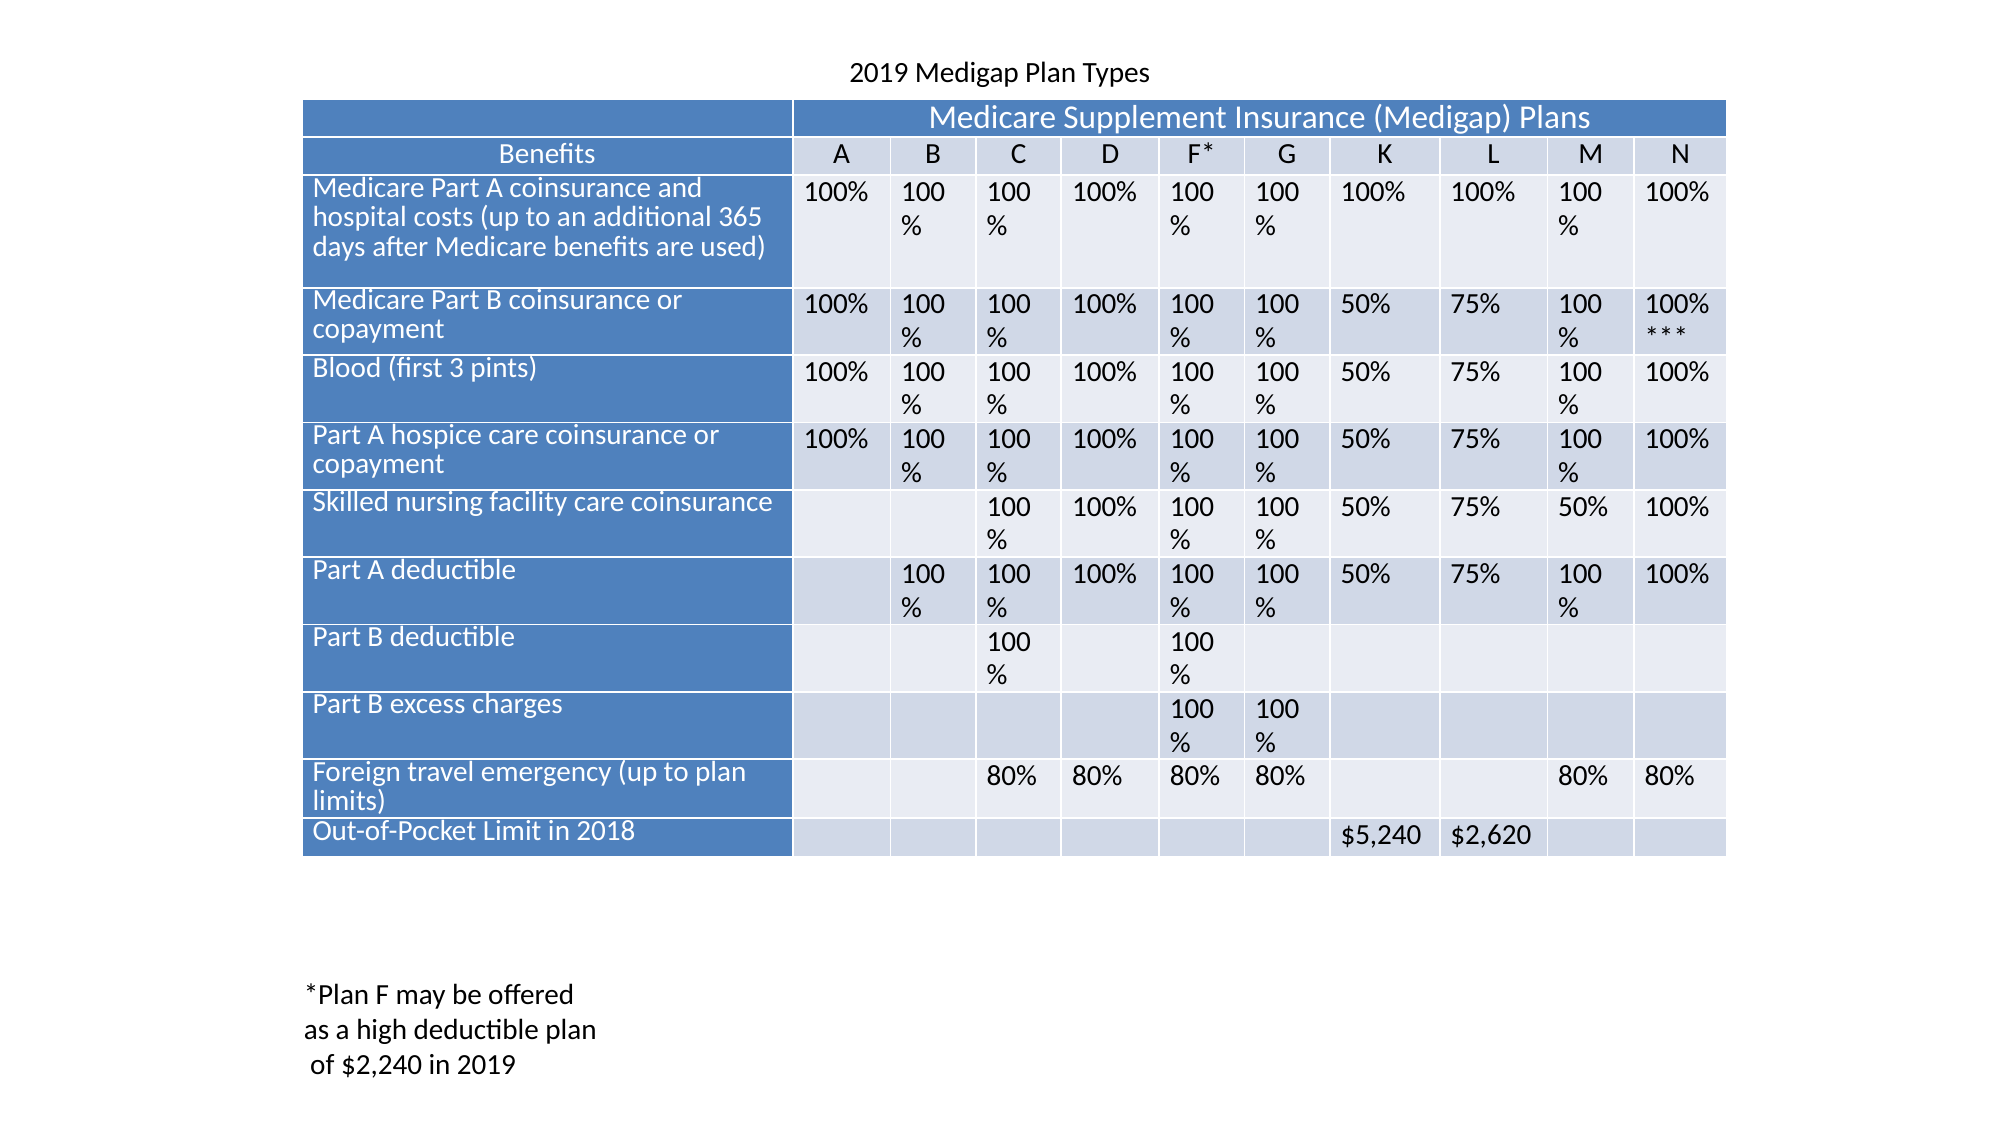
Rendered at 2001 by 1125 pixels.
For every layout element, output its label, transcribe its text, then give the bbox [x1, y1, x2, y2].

table_cell 100% [794, 356, 890, 422]
table_cell 100% [1635, 423, 1726, 489]
table_cell 100% [1245, 558, 1329, 624]
table_cell [1441, 760, 1547, 817]
table_cell 50% [1331, 289, 1439, 354]
table_cell 100%*** [1635, 289, 1726, 354]
table_header [303, 100, 792, 136]
table_cell [1245, 819, 1329, 856]
table_cell 100% [977, 423, 1060, 489]
table_cell 100% [1245, 693, 1329, 758]
table_cell [1635, 625, 1726, 691]
table_cell K [1331, 138, 1439, 174]
table_cell [891, 491, 975, 556]
table_cell 100% [1062, 423, 1158, 489]
table_cell 100% [1245, 356, 1329, 422]
table_cell [891, 693, 975, 758]
table_cell 50% [1331, 356, 1439, 422]
table_header Medicare Supplement Insurance (Medigap) Plans [794, 100, 1726, 136]
table_cell [794, 693, 890, 758]
table_cell Part B deductible [303, 625, 792, 691]
table_cell [1062, 693, 1158, 758]
table_cell 100% [891, 356, 975, 422]
table_cell 100% [977, 289, 1060, 354]
table_cell Foreign travel emergency (up to plan limits) [303, 760, 792, 817]
table_cell [1635, 693, 1726, 758]
table_cell [1062, 625, 1158, 691]
table_cell [1548, 625, 1633, 691]
table_cell 100% [794, 176, 890, 287]
table_cell [794, 625, 890, 691]
table_cell [794, 819, 890, 856]
table_cell 100% [1635, 558, 1726, 624]
table_cell 100% [1062, 558, 1158, 624]
table_cell 100% [1441, 176, 1547, 287]
table_cell [977, 693, 1060, 758]
table_cell B [891, 138, 975, 174]
table_cell [1245, 625, 1329, 691]
table_cell F* [1160, 138, 1244, 174]
table_cell 100% [794, 289, 890, 354]
table_cell 100% [891, 558, 975, 624]
table_cell 100% [1245, 176, 1329, 287]
table_cell 100% [1160, 423, 1244, 489]
table_cell [891, 760, 975, 817]
table_cell [891, 625, 975, 691]
table_cell 100% [977, 356, 1060, 422]
table_cell Benefits [303, 138, 792, 174]
table_cell 100% [1160, 289, 1244, 354]
table_cell 100% [977, 625, 1060, 691]
table_cell 100% [891, 289, 975, 354]
table_cell 75% [1441, 558, 1547, 624]
table_cell Medicare Part B coinsurance or copayment [303, 289, 792, 354]
table_cell 100% [1548, 423, 1633, 489]
table_cell 100% [1548, 176, 1633, 287]
table_cell 100% [977, 558, 1060, 624]
table_cell 100% [1160, 356, 1244, 422]
table_cell [1062, 819, 1158, 856]
table_cell [891, 819, 975, 856]
table_cell [1331, 693, 1439, 758]
table_cell 80% [1062, 760, 1158, 817]
table_cell [1548, 819, 1633, 856]
table_cell Out-of-Pocket Limit in 2018 [303, 819, 792, 856]
table_cell 100% [1548, 356, 1633, 422]
table_cell 75% [1441, 491, 1547, 556]
table_cell D [1062, 138, 1158, 174]
table_cell 100% [1160, 491, 1244, 556]
table_cell 80% [1635, 760, 1726, 817]
table_cell 100% [1062, 491, 1158, 556]
table_cell Part B excess charges [303, 693, 792, 758]
table_cell 50% [1331, 491, 1439, 556]
table_cell $5,240 [1331, 819, 1439, 856]
table_cell 100% [1062, 289, 1158, 354]
table_cell $2,620 [1441, 819, 1547, 856]
table_cell 80% [1548, 760, 1633, 817]
table_cell [1635, 819, 1726, 856]
table_cell [1160, 819, 1244, 856]
table_cell 100% [1160, 693, 1244, 758]
table_cell 100% [1160, 625, 1244, 691]
table_cell L [1441, 138, 1547, 174]
table_cell 75% [1441, 423, 1547, 489]
table_cell 100% [1548, 558, 1633, 624]
table_cell 80% [1160, 760, 1244, 817]
table_cell [794, 760, 890, 817]
table_cell 75% [1441, 356, 1547, 422]
table_cell 80% [977, 760, 1060, 817]
table_cell G [1245, 138, 1329, 174]
table_cell 100% [1245, 289, 1329, 354]
table_cell M [1548, 138, 1633, 174]
table_cell 100% [1245, 491, 1329, 556]
table_cell 100% [1331, 176, 1439, 287]
table_cell 100% [977, 176, 1060, 287]
table_cell [977, 819, 1060, 856]
table_cell Skilled nursing facility care coinsurance [303, 491, 792, 556]
table_cell [1548, 693, 1633, 758]
table_cell [1441, 693, 1547, 758]
table_cell 100% [1062, 176, 1158, 287]
table_cell 100% [1548, 289, 1633, 354]
table_cell 100% [891, 423, 975, 489]
table_cell N [1635, 138, 1726, 174]
table_cell [1331, 760, 1439, 817]
table_cell 100% [1635, 491, 1726, 556]
table_cell Medicare Part A coinsurance and hospital costs (up to an additional 365 days after Medicare benefits are used) [303, 176, 792, 287]
table_cell 100% [1245, 423, 1329, 489]
table_cell 100% [794, 423, 890, 489]
table_cell 50% [1331, 558, 1439, 624]
table_cell 100% [977, 491, 1060, 556]
table_cell 50% [1548, 491, 1633, 556]
table_cell 100% [1635, 356, 1726, 422]
table_cell [794, 491, 890, 556]
title 2019 Medigap Plan Types [324, 45, 1675, 98]
table_cell [1441, 625, 1547, 691]
table_cell Part A hospice care coinsurance or copayment [303, 423, 792, 489]
table_cell 100% [891, 176, 975, 287]
table_cell 100% [1160, 558, 1244, 624]
table_cell [794, 558, 890, 624]
table_cell 100% [1062, 356, 1158, 422]
table_cell 80% [1245, 760, 1329, 817]
table_cell 100% [1160, 176, 1244, 287]
table_cell Part A deductible [303, 558, 792, 624]
table_cell Blood (first 3 pints) [303, 356, 792, 422]
table_cell A [794, 138, 890, 174]
table_cell [1331, 625, 1439, 691]
text_box *Plan F may be offered as a high deductible plan of $2,240 in 2019 [288, 968, 617, 1088]
table_cell 50% [1331, 423, 1439, 489]
table_cell C [977, 138, 1060, 174]
table_cell 100% [1635, 176, 1726, 287]
table_cell 75% [1441, 289, 1547, 354]
